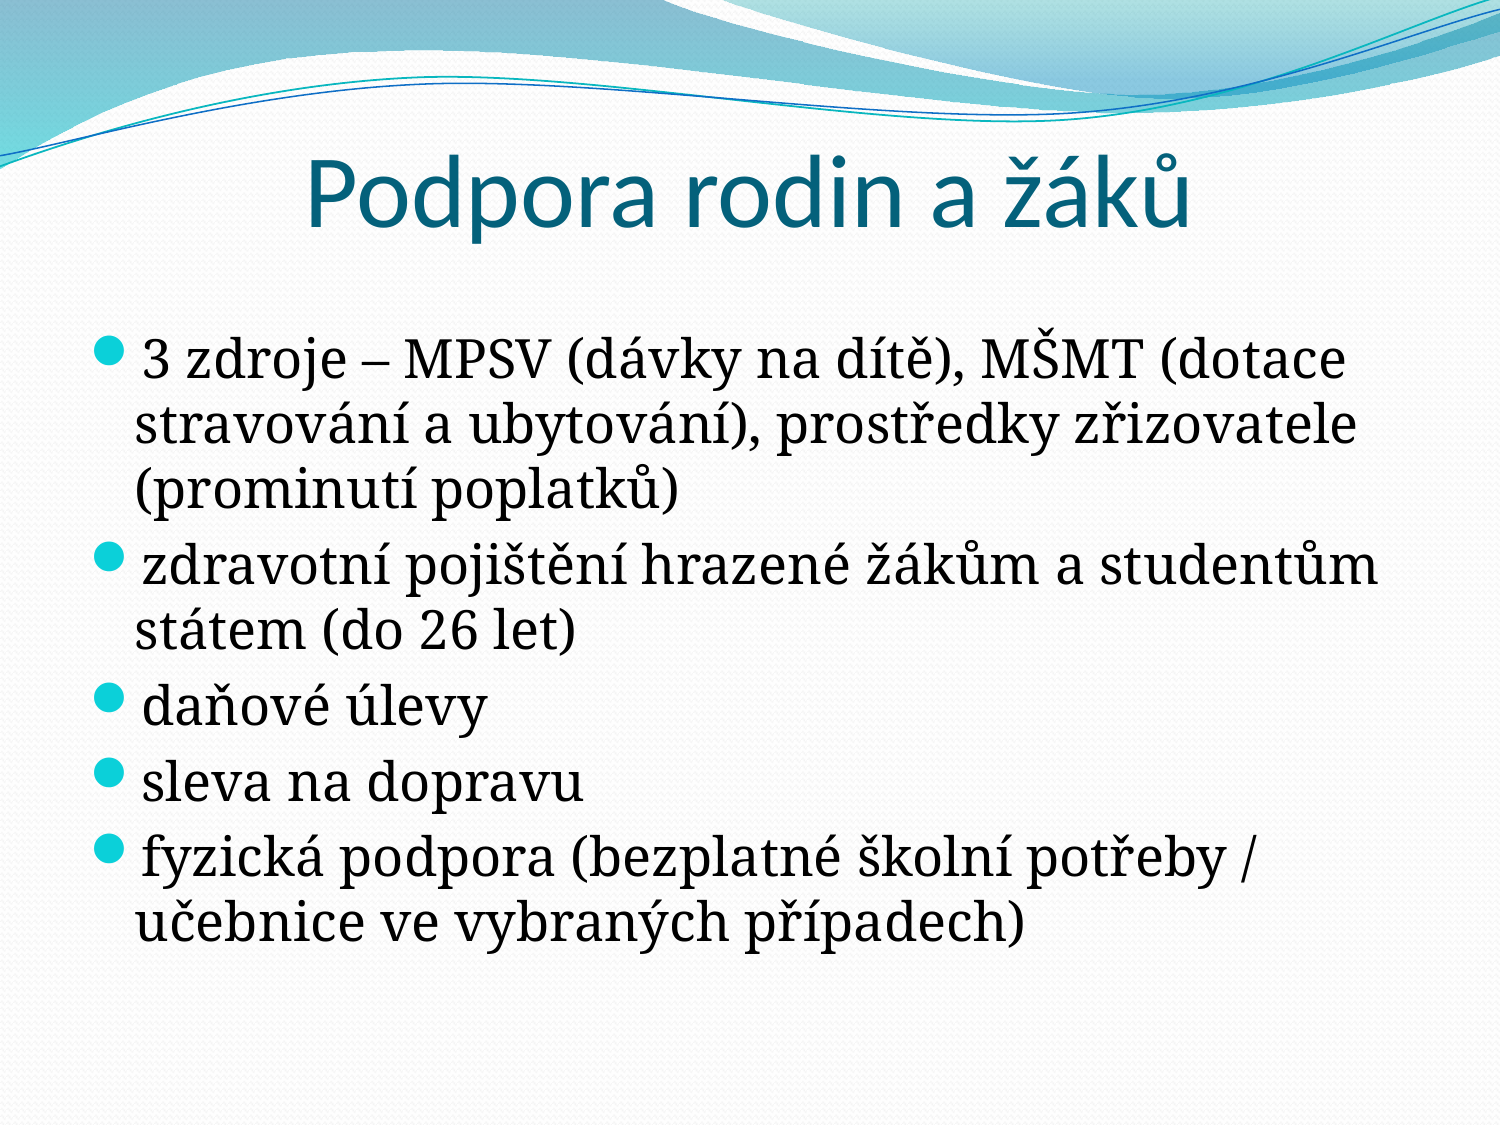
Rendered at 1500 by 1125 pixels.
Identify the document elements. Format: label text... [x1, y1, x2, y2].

list 3 zdroje – MPSV (dávky na dítě), MŠMT (dotace stravování a ubytování), prostředky zřizovatele (prominutí poplatků) zdravotní pojištění hrazené žákům a studentům státem (do 26 let) daňové úlevy sleva na dopravu fyzická podpora (bezplatné školní potřeby / učebnice ve vybraných případech) [75, 317, 1425, 1038]
title Podpora rodin a žáků [75, 115, 1425, 303]
